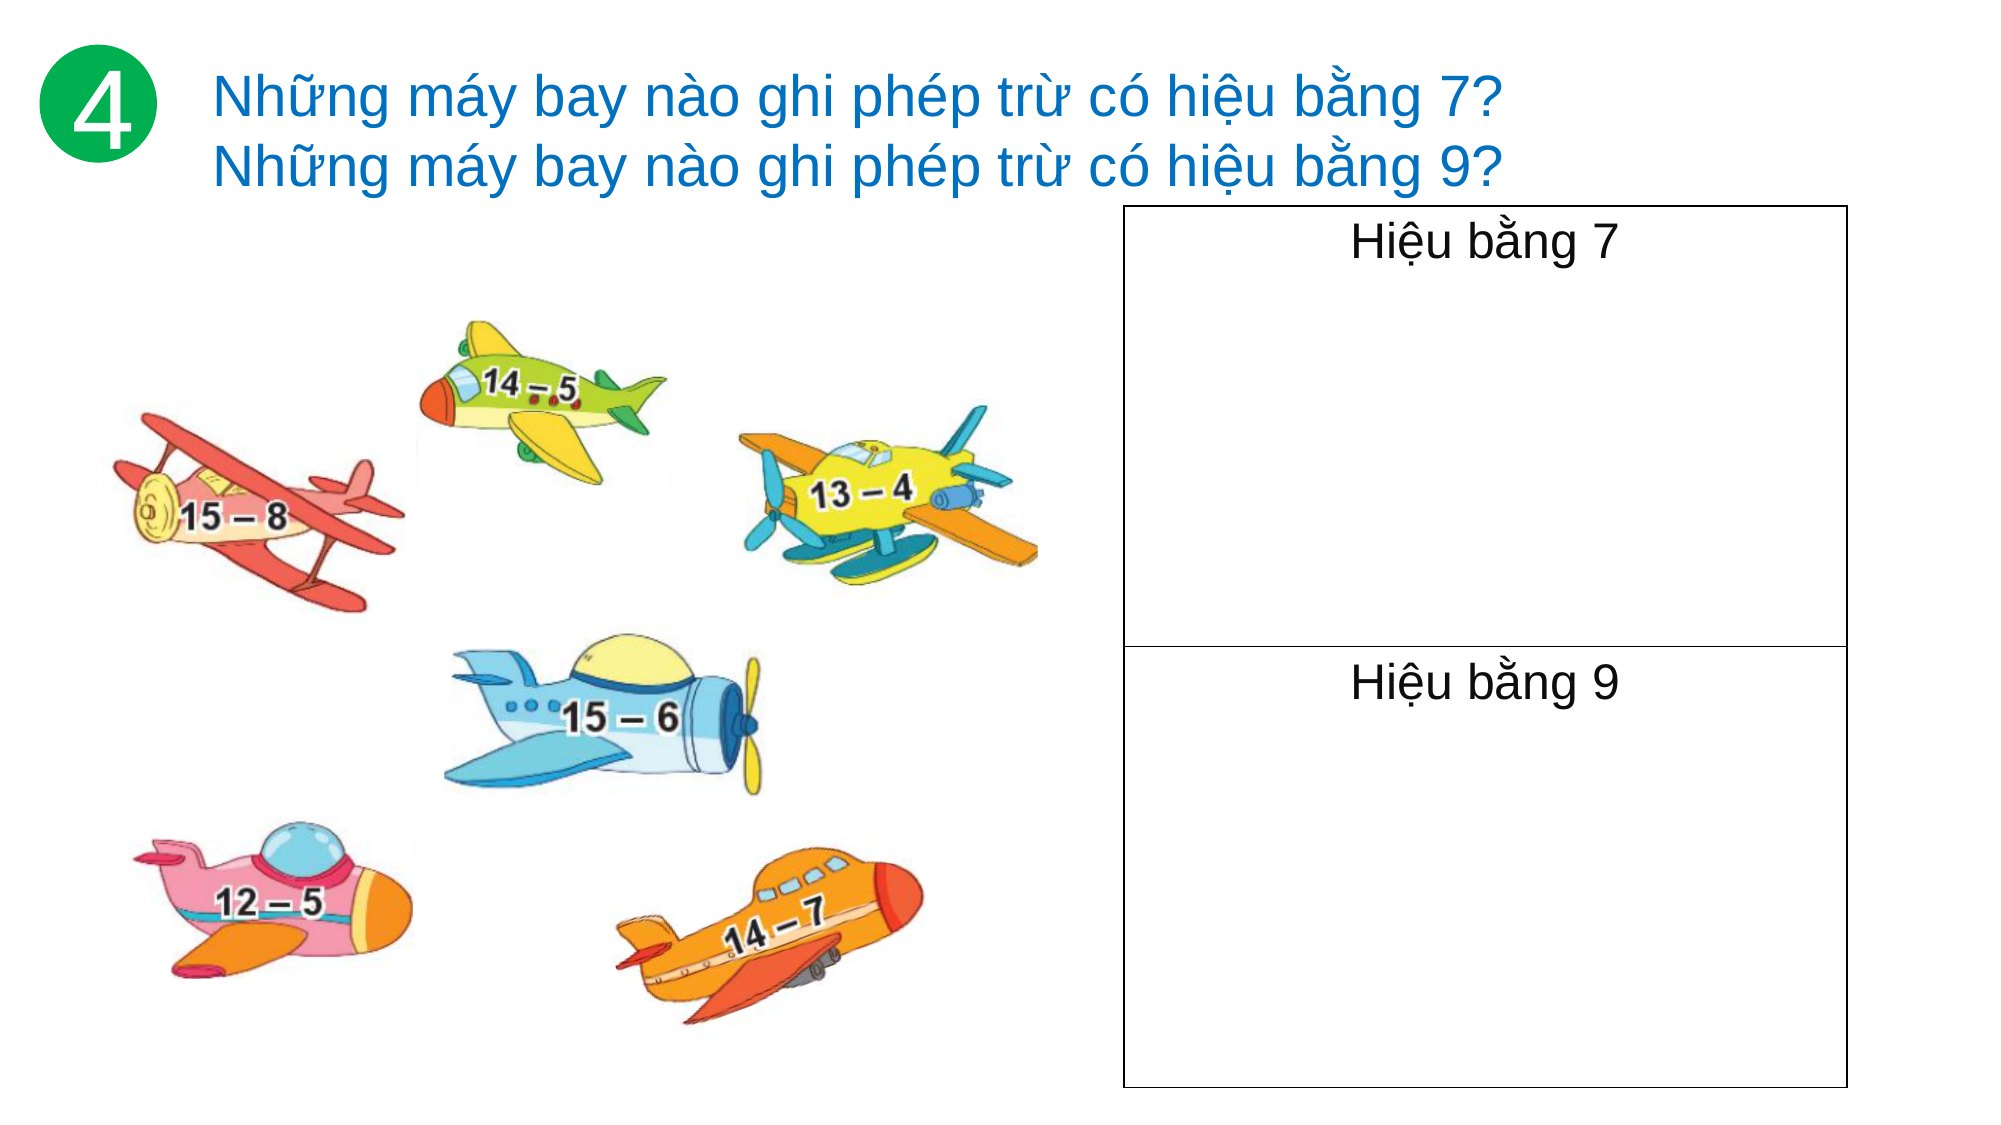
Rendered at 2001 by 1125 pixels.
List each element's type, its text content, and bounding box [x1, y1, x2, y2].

picture [732, 399, 1038, 598]
picture [444, 615, 772, 797]
picture [586, 775, 956, 1058]
text_box 4 [38, 43, 159, 164]
picture [74, 368, 406, 638]
picture [415, 314, 679, 496]
table_cell Hiệu bằng 9 [1125, 647, 1846, 1087]
text_box Những máy bay nào ghi phép trừ có hiệu bằng 7? Những máy bay nào ghi phép trừ có hiệu bằng 9? [197, 50, 1828, 206]
table_header Hiệu bằng 7 [1125, 207, 1846, 646]
picture [122, 813, 422, 979]
